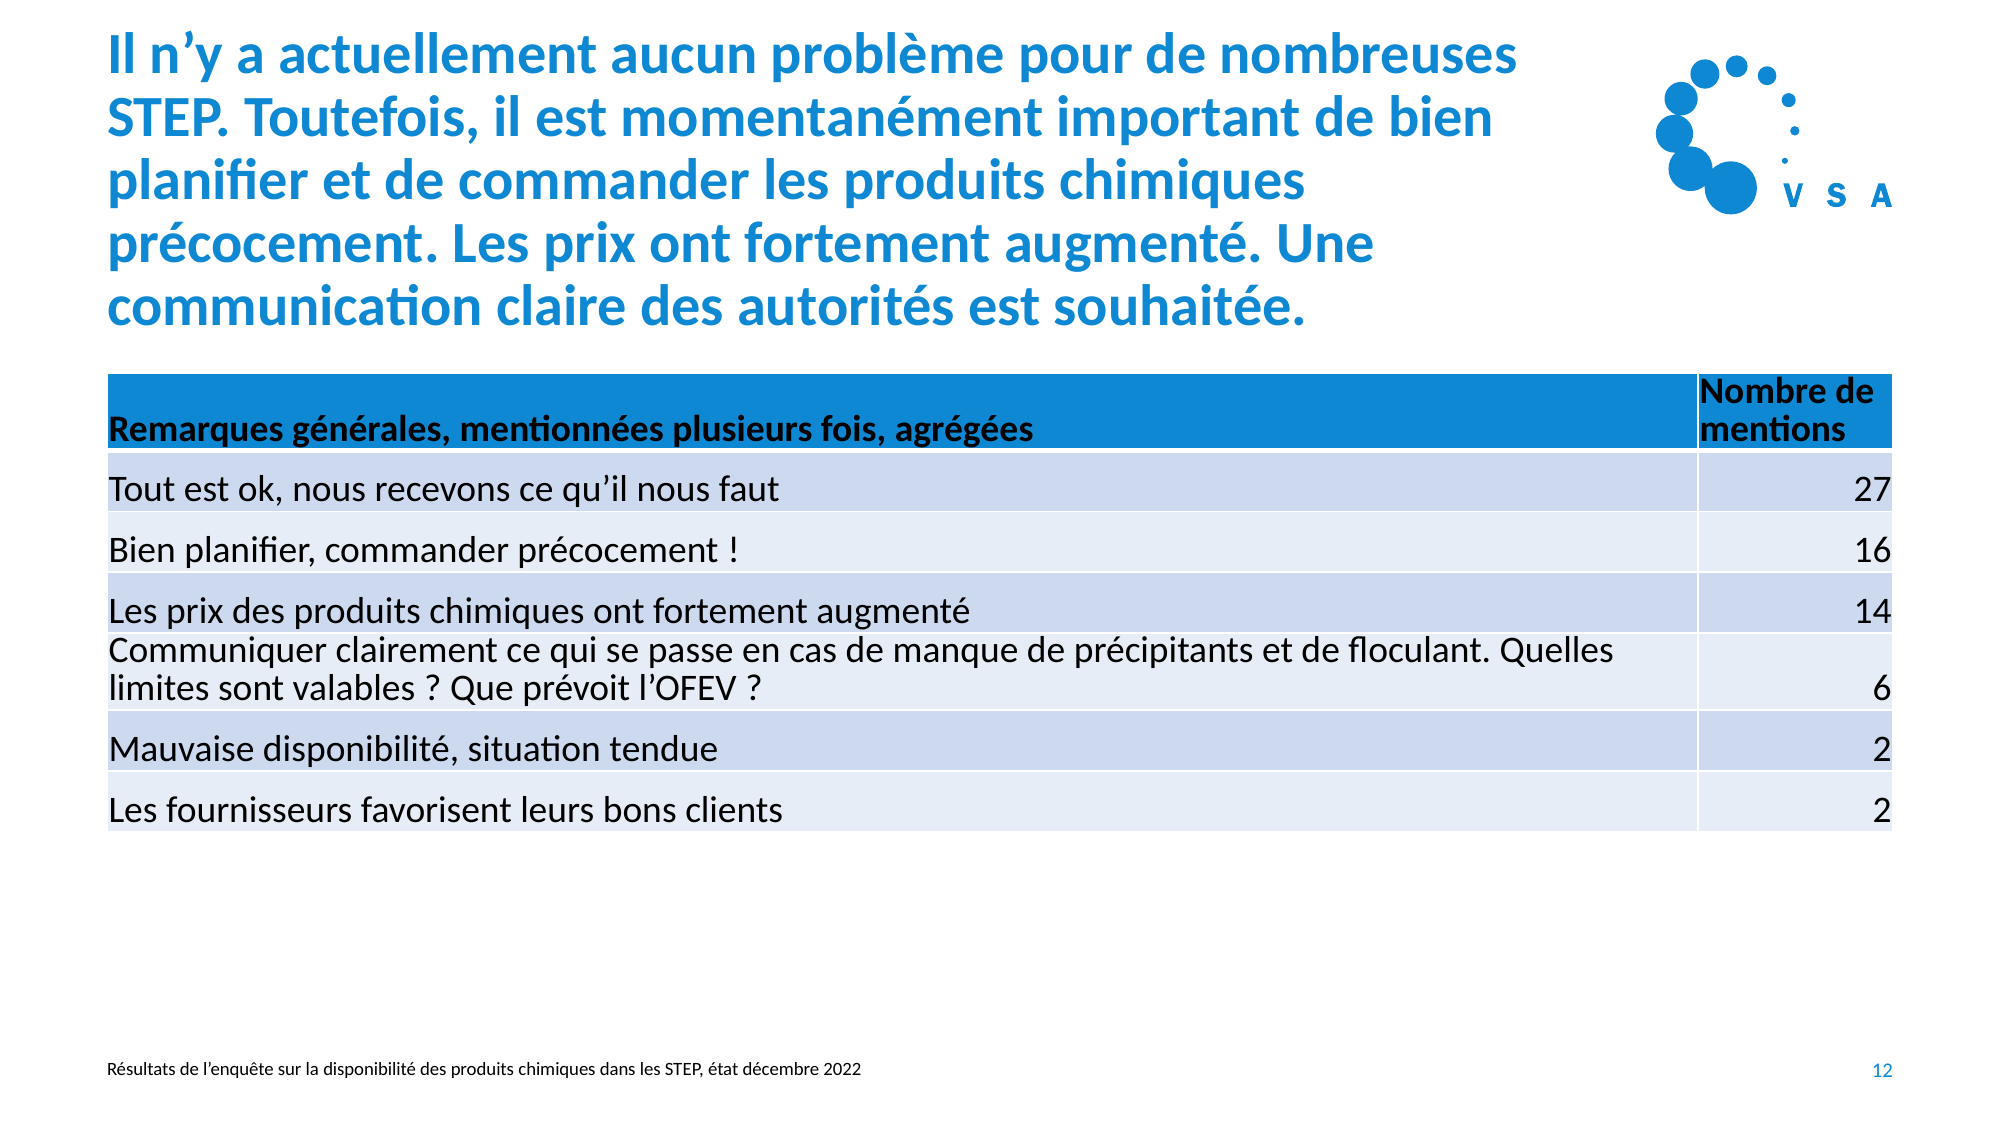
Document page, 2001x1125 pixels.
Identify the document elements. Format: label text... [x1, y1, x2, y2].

table_cell Communiquer clairement ce qui se passe en cas de manque de précipitants et de floculant. Quelles limites sont valables ? Que prévoit l’OFEV ? [108, 634, 1697, 709]
title Il n’y a actuellement aucun problème pour de nombreuses STEP. Toutefois, il est momentanément important de bien planifier et de commander les produits chimiques précocement. Les prix ont fortement augmenté. Une communication claire des autorités est souhaitée. [107, 174, 1567, 339]
table_header Remarques générales, mentionnées plusieurs fois, agrégées [108, 374, 1697, 448]
table_cell 2 [1699, 711, 1892, 770]
table_cell Mauvaise disponibilité, situation tendue [108, 711, 1697, 770]
table_cell 27 [1699, 453, 1892, 511]
footer Résultats de l’enquête sur la disponibilité des produits chimiques dans les STEP, état décembre 2022 [107, 1056, 1399, 1081]
slide_number 12 [1770, 1056, 1893, 1081]
table_header Nombre de mentions [1699, 374, 1892, 448]
table_cell Les prix des produits chimiques ont fortement augmenté [108, 573, 1697, 632]
table_cell 16 [1699, 512, 1892, 571]
table_cell Les fournisseurs favorisent leurs bons clients [108, 772, 1697, 831]
table_cell 2 [1699, 772, 1892, 831]
table_cell Tout est ok, nous recevons ce qu’il nous faut [108, 453, 1697, 511]
table_cell Bien planifier, commander précocement ! [108, 512, 1697, 571]
table_cell 6 [1699, 634, 1892, 709]
table_cell 14 [1699, 573, 1892, 632]
